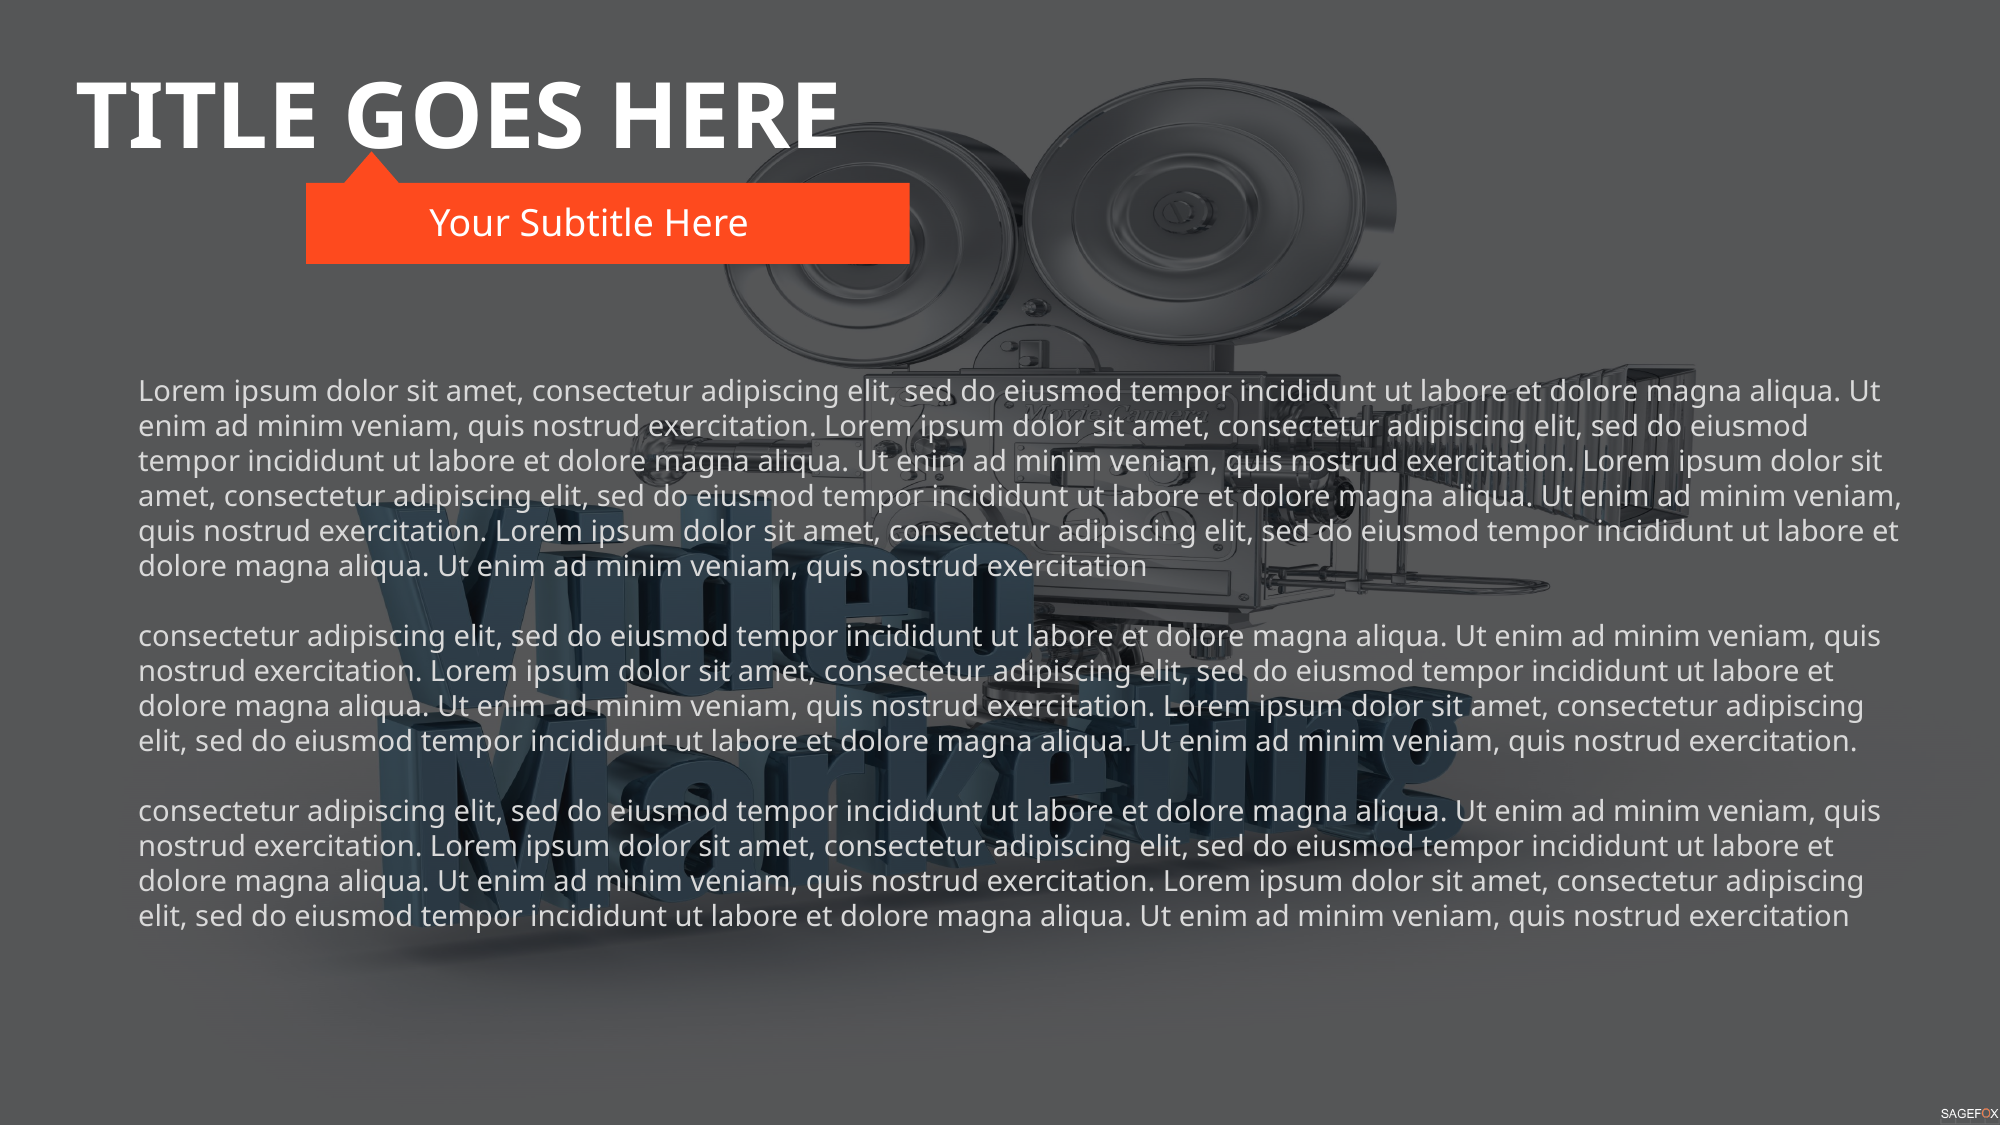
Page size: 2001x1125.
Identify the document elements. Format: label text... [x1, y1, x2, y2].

picture [1940, 0, 2001, 1125]
text_box TITLE GOES HERE [60, 49, 965, 175]
text_box Lorem ipsum dolor sit amet, consectetur adipiscing elit, sed do eiusmod tempor incididunt ut labore et dolore magna aliqua. Ut enim ad minim veniam, quis nostrud exercitation. Lorem ipsum dolor sit amet, consectetur adipiscing elit, sed do eiusmod tempor incididunt ut labore et dolore magna aliqua. Ut enim ad minim veniam, quis nostrud exercitation. Lorem ipsum dolor sit amet, consectetur adipiscing elit, sed do eiusmod tempor incididunt ut labore et dolore magna aliqua. Ut enim ad minim veniam, quis nostrud exercitation. Lorem ipsum dolor sit amet, consectetur adipiscing elit, sed do eiusmod tempor incididunt ut labore et dolore magna aliqua. Ut enim ad minim veniam, quis nostrud exercitation consectetur adipiscing elit, sed do eiusmod tempor incididunt ut labore et dolore magna aliqua. Ut enim ad minim veniam, quis nostrud exercitation. Lorem ipsum dolor sit amet, consectetur adipiscing elit, sed do eiusmod tempor incididunt ut labore et dolore magna aliqua. Ut enim ad minim veniam, quis nostrud exercitation. Lorem ipsum dolor sit amet, consectetur adipiscing elit, sed do eiusmod tempor incididunt ut labore et dolore magna aliqua. Ut enim ad minim veniam, quis nostrud exercitation. consectetur adipiscing elit, sed do eiusmod tempor incididunt ut labore et dolore magna aliqua. Ut enim ad minim veniam, quis nostrud exercitation. Lorem ipsum dolor sit amet, consectetur adipiscing elit, sed do eiusmod tempor incididunt ut labore et dolore magna aliqua. Ut enim ad minim veniam, quis nostrud exercitation. Lorem ipsum dolor sit amet, consectetur adipiscing elit, sed do eiusmod tempor incididunt ut labore et dolore magna aliqua. Ut enim ad minim veniam, quis nostrud exercitation [123, 365, 1930, 940]
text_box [306, 151, 910, 264]
